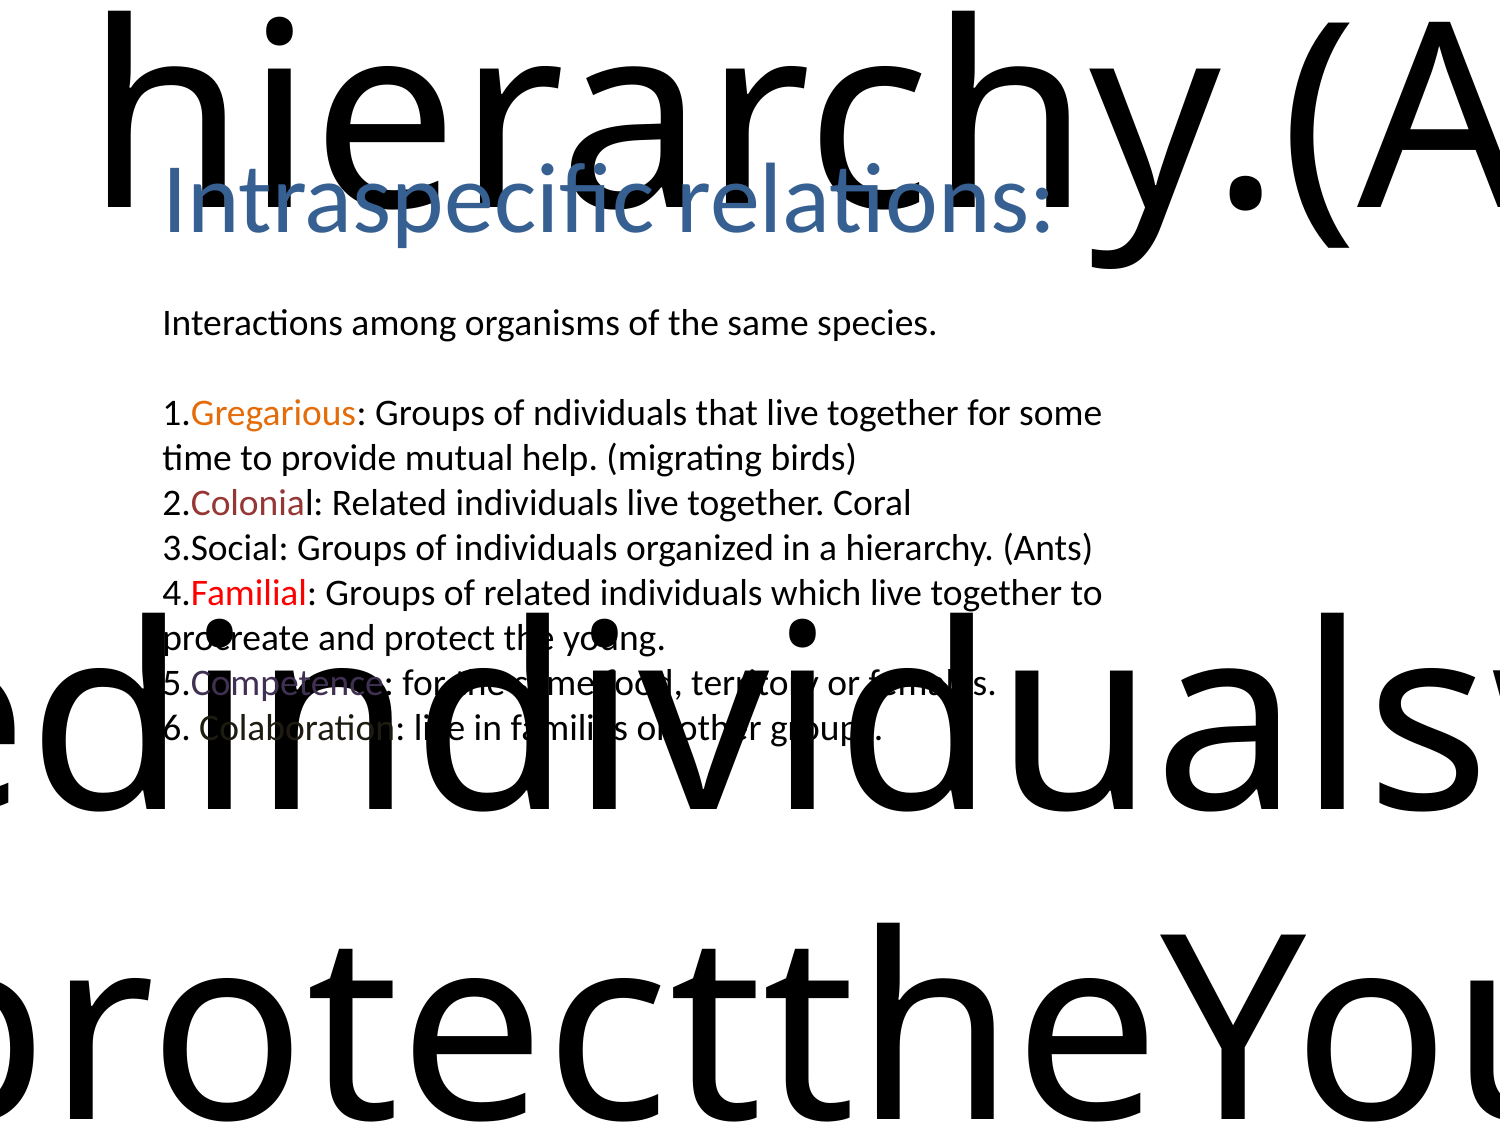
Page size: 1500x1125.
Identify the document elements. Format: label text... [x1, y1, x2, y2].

text_box Intraspecific relations: Interactions among organisms of the same species. 1.Gregarious: Groups of ndividuals that live together for some time to provide mutual help. (migrating birds) 2.Colonial: Related individuals live together. Coral 3.Social: Groups of individuals organized in a hierarchy. (Ants) 4.Familial: Groups of related individuals which live together to procreate and protect the young. 5.Competence: for the same food, territory or females. 6. Colaboration: like in families or other groups. [147, 125, 1146, 756]
text_box Interactionsamongorganismsof thesamespecies. 1. Gregarious: Groupsof individualsthatlivetogetherforsometime to providemutual help. (migratingbirds) 2. Colonial: Relatedindividualslivetogether. Coral 3. Social: Groupsof individualsorganizedin a hierarchy.(Ants) 4. Familial: Groupsof relatedindividualswhichlivetogetherto procreateand protecttheYoung. 5. Competence: forthesamefood, territoryorfemales.6.Colaboration: likein familiesorothergroups. [0, 0, 1500, 1125]
